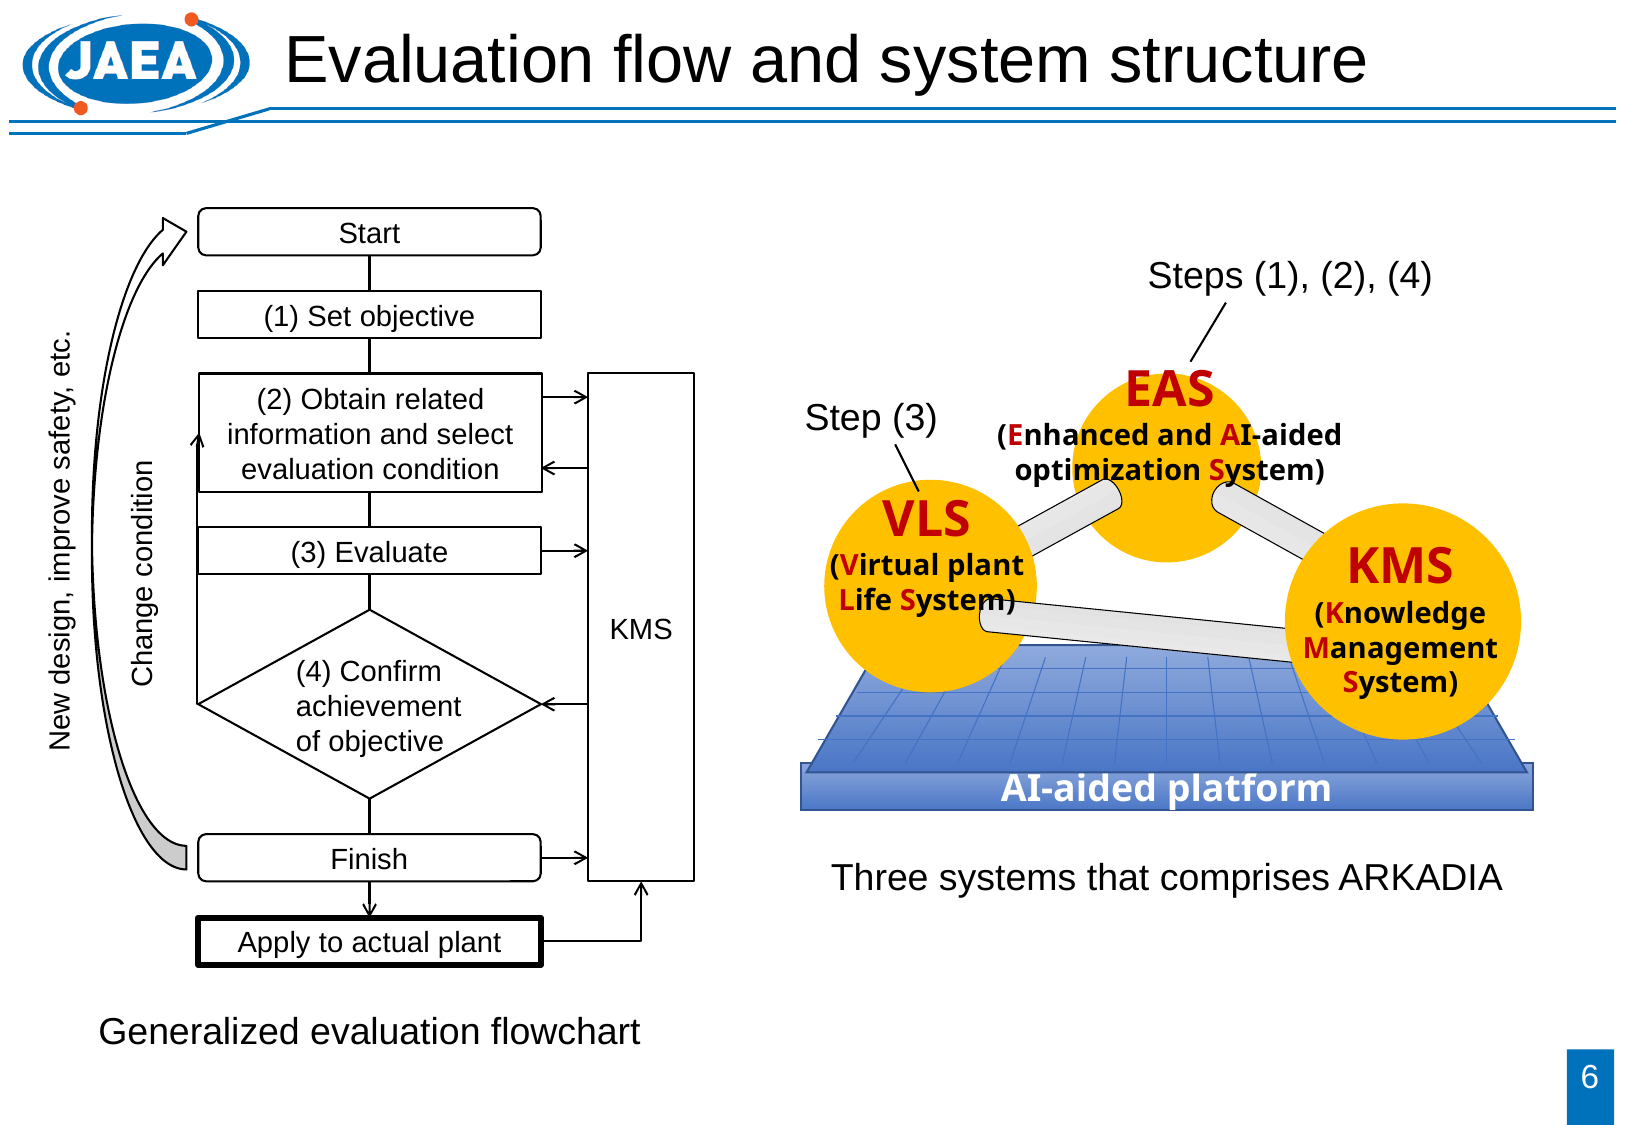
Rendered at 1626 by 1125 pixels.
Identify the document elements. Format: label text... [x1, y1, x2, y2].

text_box Start [196, 206, 543, 258]
text_box New design, improve safety, etc. [32, 315, 83, 767]
text_box [1039, 494, 1125, 555]
text_box [1209, 494, 1317, 554]
text_box VLS (Virtual plant Life System) [815, 479, 1039, 624]
text_box Steps (1), (2), (4) [1132, 243, 1449, 304]
text_box Finish [196, 831, 365, 884]
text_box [894, 444, 919, 492]
text_box (3) Evaluate [204, 525, 365, 576]
text_box Change condition [115, 445, 166, 703]
text_box KMS [586, 371, 696, 883]
text_box [374, 609, 439, 645]
text_box Generalized evaluation flowchart [83, 999, 656, 1060]
text_box [978, 601, 1284, 643]
text_box (4) Confirm achievement of objective [280, 645, 365, 765]
text_box (2) Obtain related information and select evaluation condition [374, 371, 544, 494]
text_box [374, 765, 436, 799]
text_box [1090, 494, 1242, 565]
text_box [89, 216, 189, 872]
text_box (1) Set objective [374, 289, 543, 340]
text_box [304, 765, 365, 799]
text_box KMS (Knowledge Management System) [1288, 527, 1513, 643]
text_box [828, 624, 1026, 643]
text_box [800, 644, 1534, 811]
text_box Finish [374, 831, 543, 884]
text_box (4) Confirm achievement of objective [374, 645, 482, 765]
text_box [1190, 302, 1227, 362]
title Evaluation flow and system structure [269, 7, 1604, 104]
text_box Step (3) [789, 385, 953, 445]
text_box EAS (Enhanced and AI-aided optimization System) [983, 349, 1357, 494]
text_box (2) Obtain related information and select evaluation condition [197, 371, 365, 494]
slide_number 5 [1552, 1045, 1625, 1106]
text_box [1513, 573, 1524, 643]
text_box [482, 669, 543, 740]
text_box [540, 881, 642, 942]
picture [14, 2, 258, 120]
text_box Three systems that comprises ARKADIA [816, 845, 1519, 906]
text_box Apply to actual plant [196, 916, 543, 967]
text_box (3) Evaluate [374, 525, 543, 576]
picture [241, 115, 258, 120]
text_box (1) Set objective [196, 289, 365, 340]
text_box [1282, 586, 1288, 643]
text_box [1328, 501, 1478, 527]
text_box [202, 656, 280, 752]
text_box [301, 609, 365, 645]
